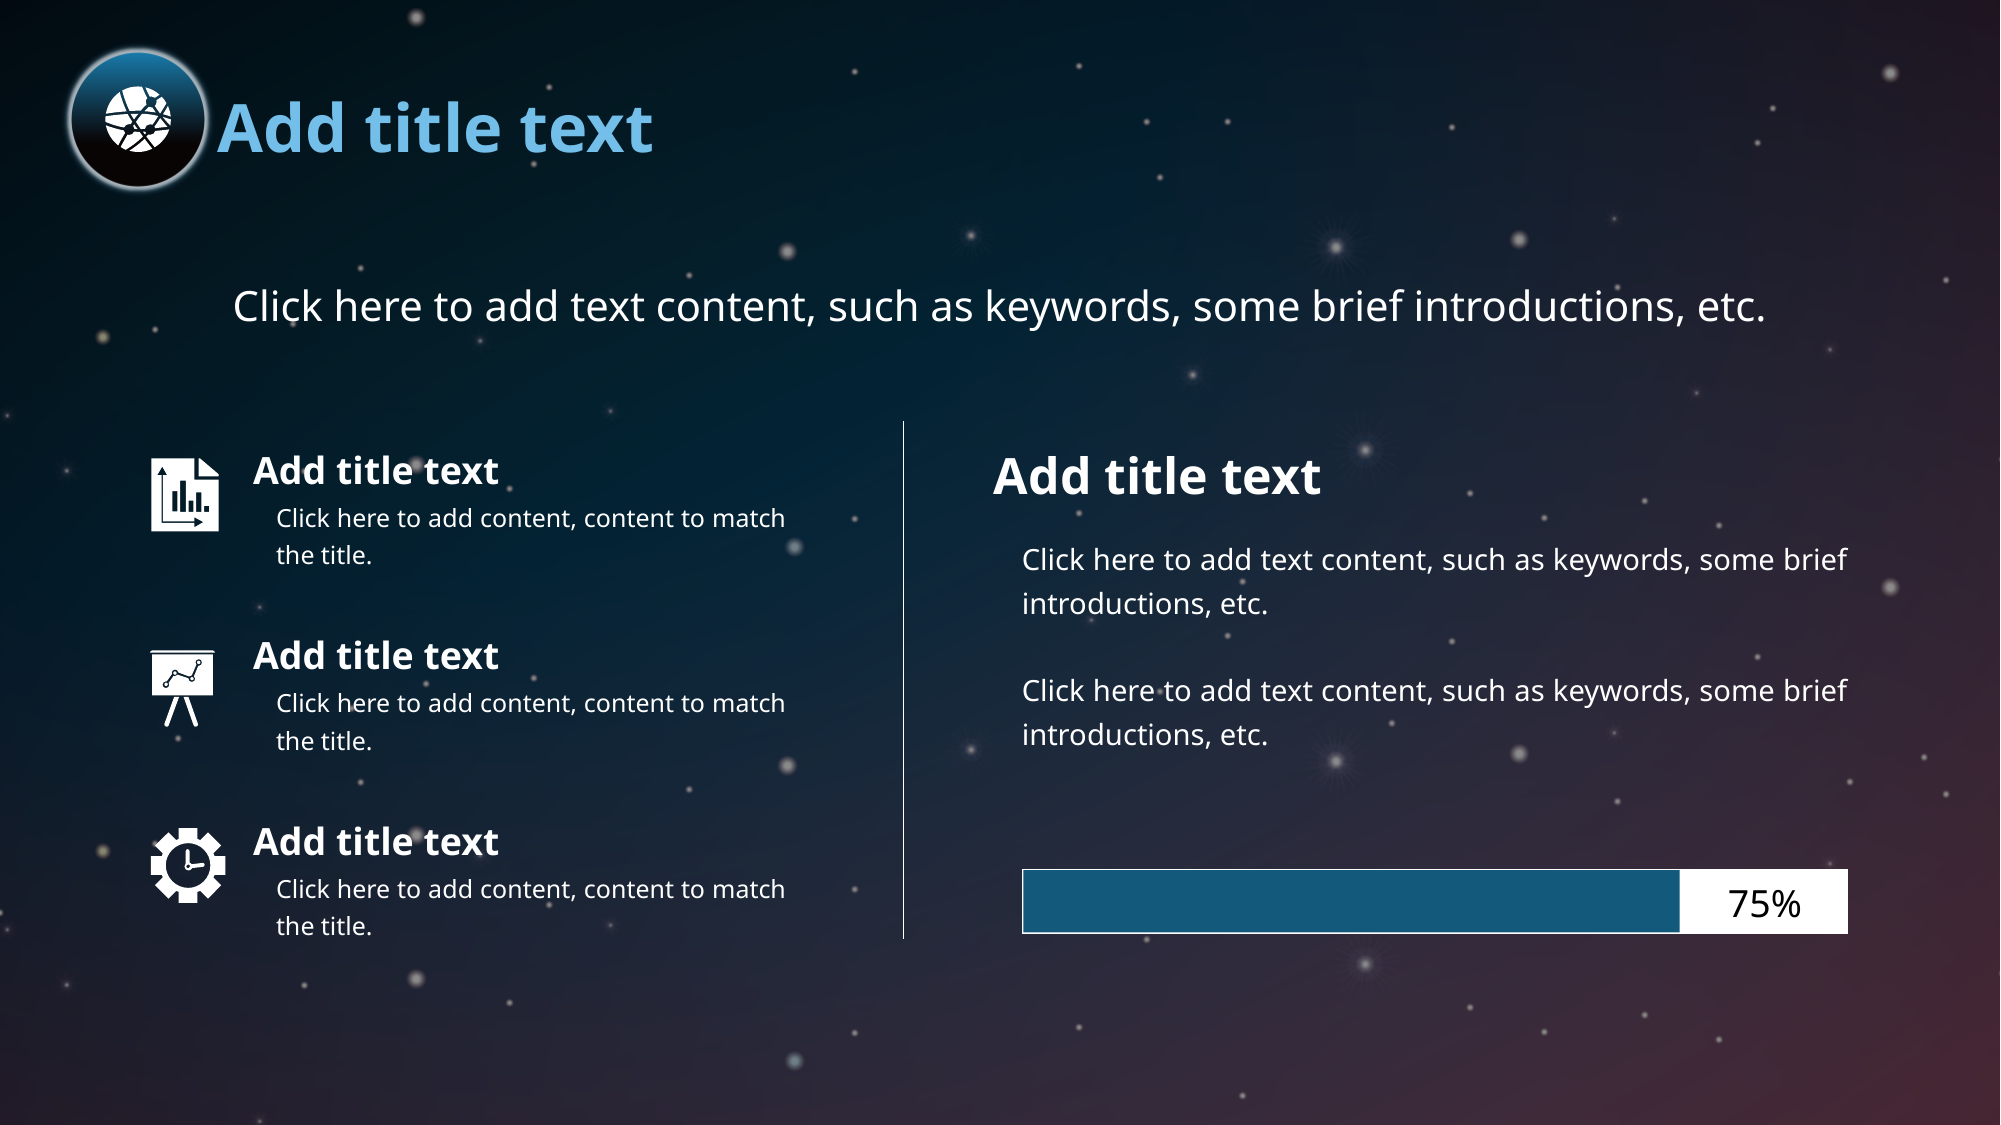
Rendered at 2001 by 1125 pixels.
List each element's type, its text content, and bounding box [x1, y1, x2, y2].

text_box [149, 650, 215, 728]
text_box Add title text [238, 439, 525, 500]
text_box [1680, 870, 1847, 933]
text_box Click here to add text content, such as keywords, some brief introductions, etc. Click here to add text content, such as keywords, some brief introductions, etc. [1007, 525, 1863, 759]
picture [0, 0, 2000, 1125]
text_box Click here to add text content, such as keywords, some brief introductions, etc. [192, 260, 1808, 338]
text_box Add title text [202, 78, 687, 174]
text_box Add title text [238, 624, 525, 685]
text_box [151, 458, 219, 532]
text_box 75% [1713, 872, 1817, 933]
text_box Add title text [238, 810, 525, 870]
text_box [1023, 870, 1680, 933]
text_box Click here to add content, content to match the title. [261, 672, 802, 763]
text_box Add title text [978, 437, 1350, 512]
text_box Click here to add content, content to match the title. [261, 487, 802, 578]
text_box Click here to add content, content to match the title. [261, 858, 802, 948]
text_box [150, 828, 226, 903]
